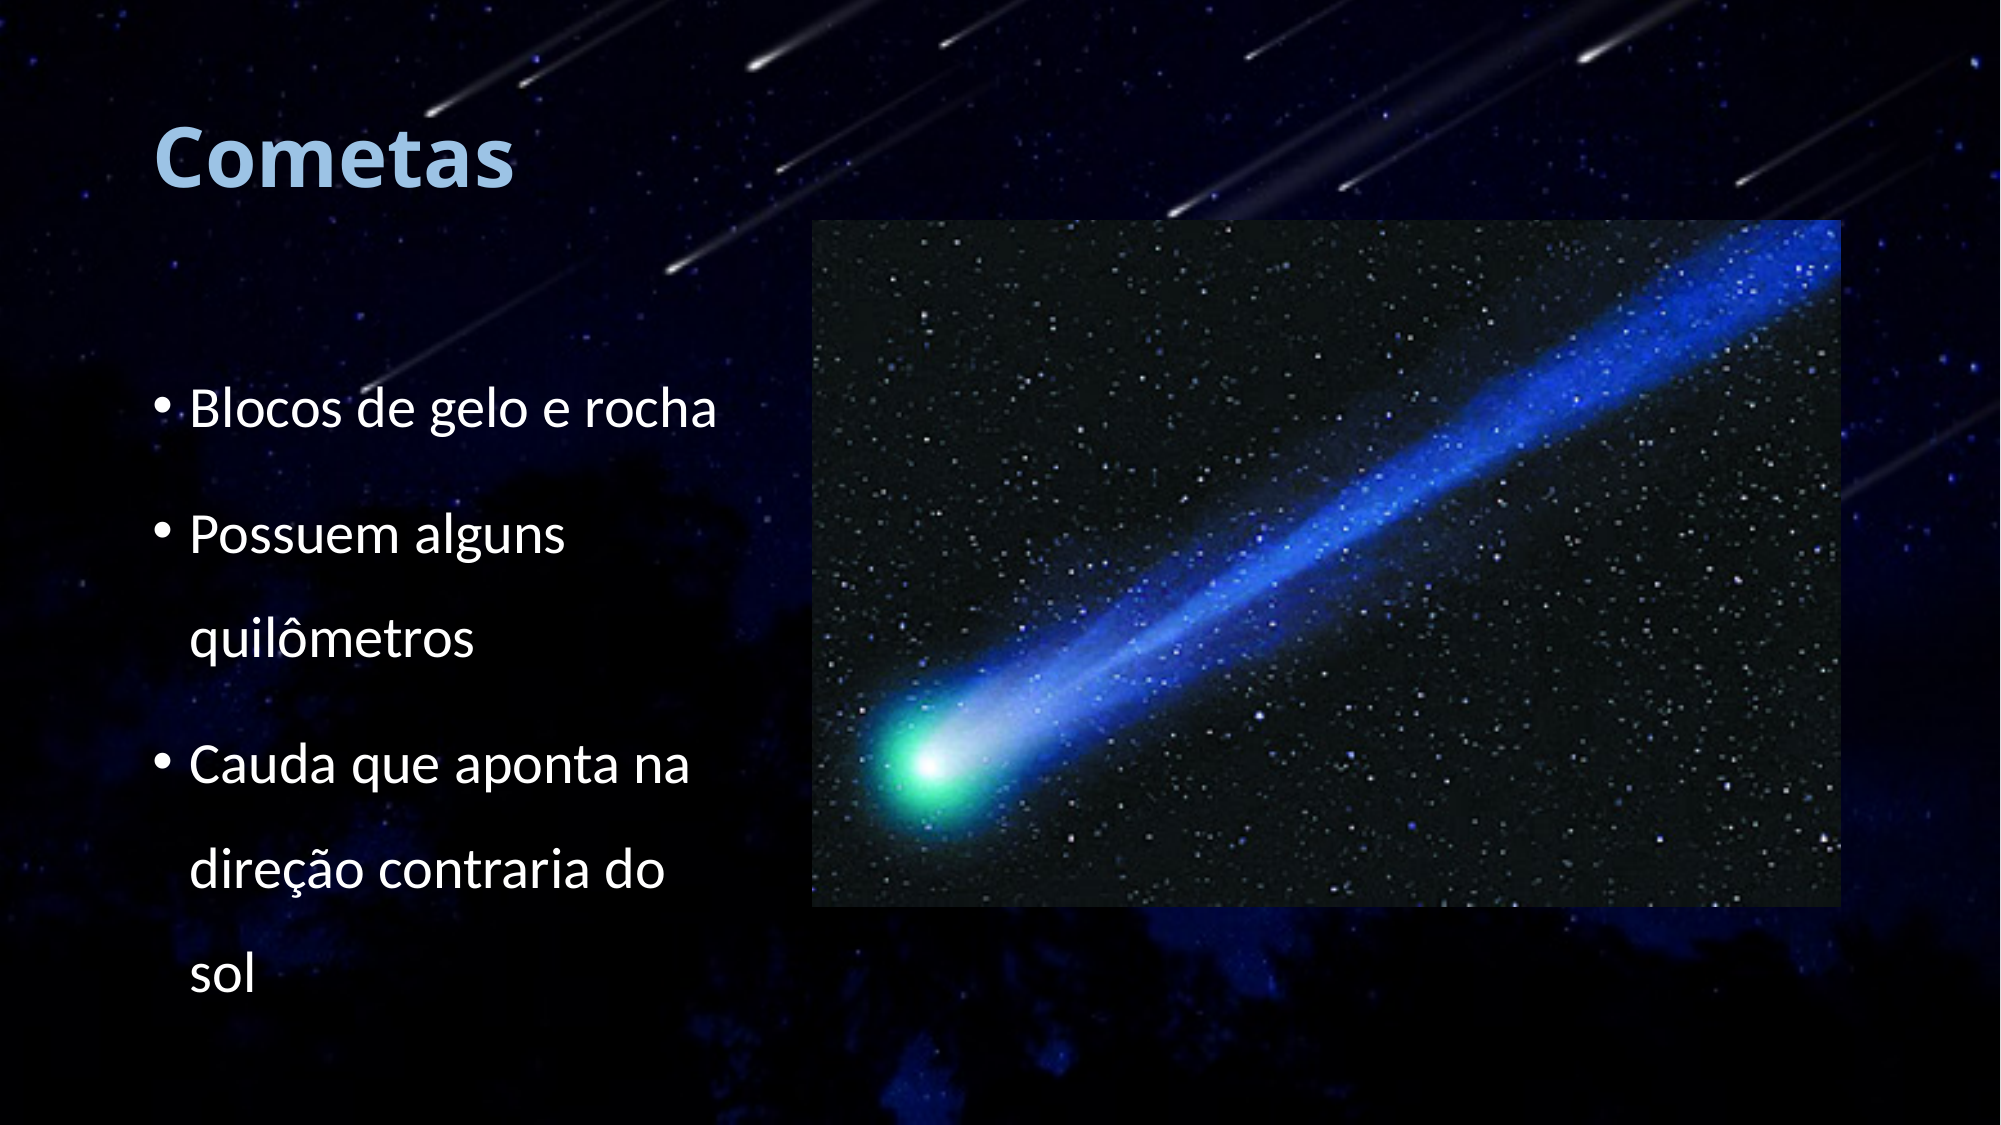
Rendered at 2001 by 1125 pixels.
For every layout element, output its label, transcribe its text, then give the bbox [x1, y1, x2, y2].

title Cometas [137, 91, 749, 213]
picture [0, 0, 2001, 1125]
list Blocos de gelo e rocha Possuem alguns quilômetros Cauda que aponta na direção contraria do sol [137, 326, 749, 1014]
